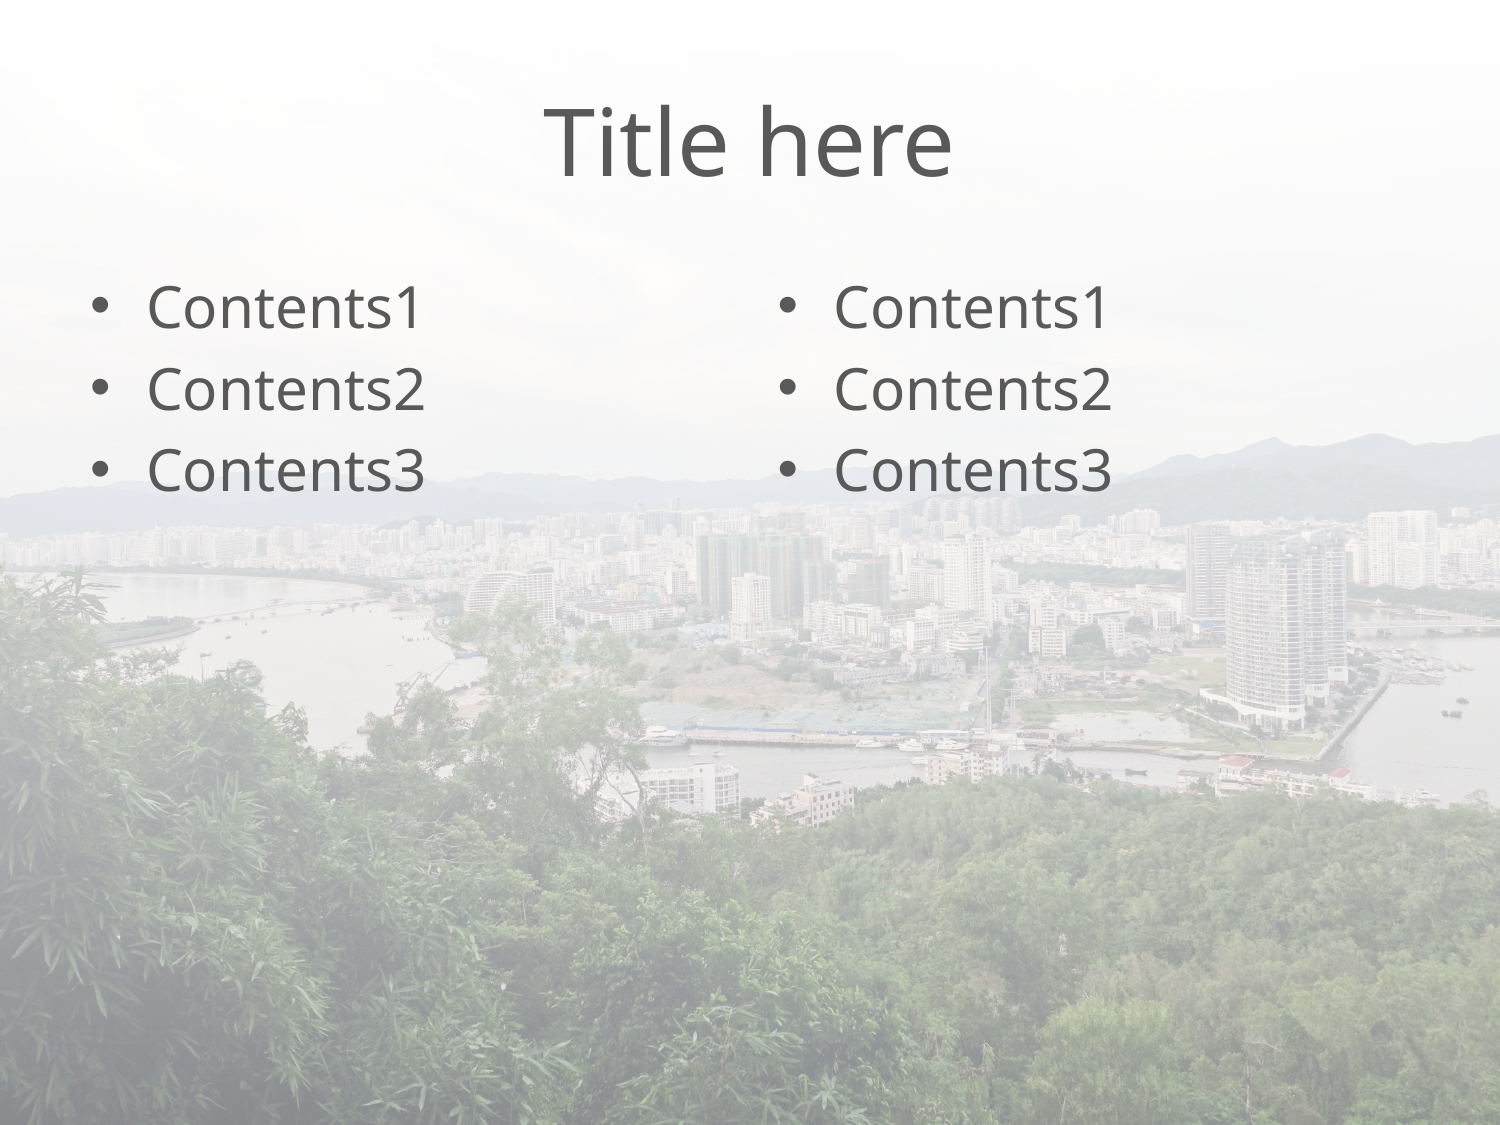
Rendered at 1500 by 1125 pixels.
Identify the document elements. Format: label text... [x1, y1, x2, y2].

list Contents1 Contents2 Contents3 [762, 262, 1425, 1005]
text_box [0, 0, 1500, 1125]
list Contents1 Contents2 Contents3 [75, 262, 738, 1005]
title Title here [75, 45, 1425, 233]
